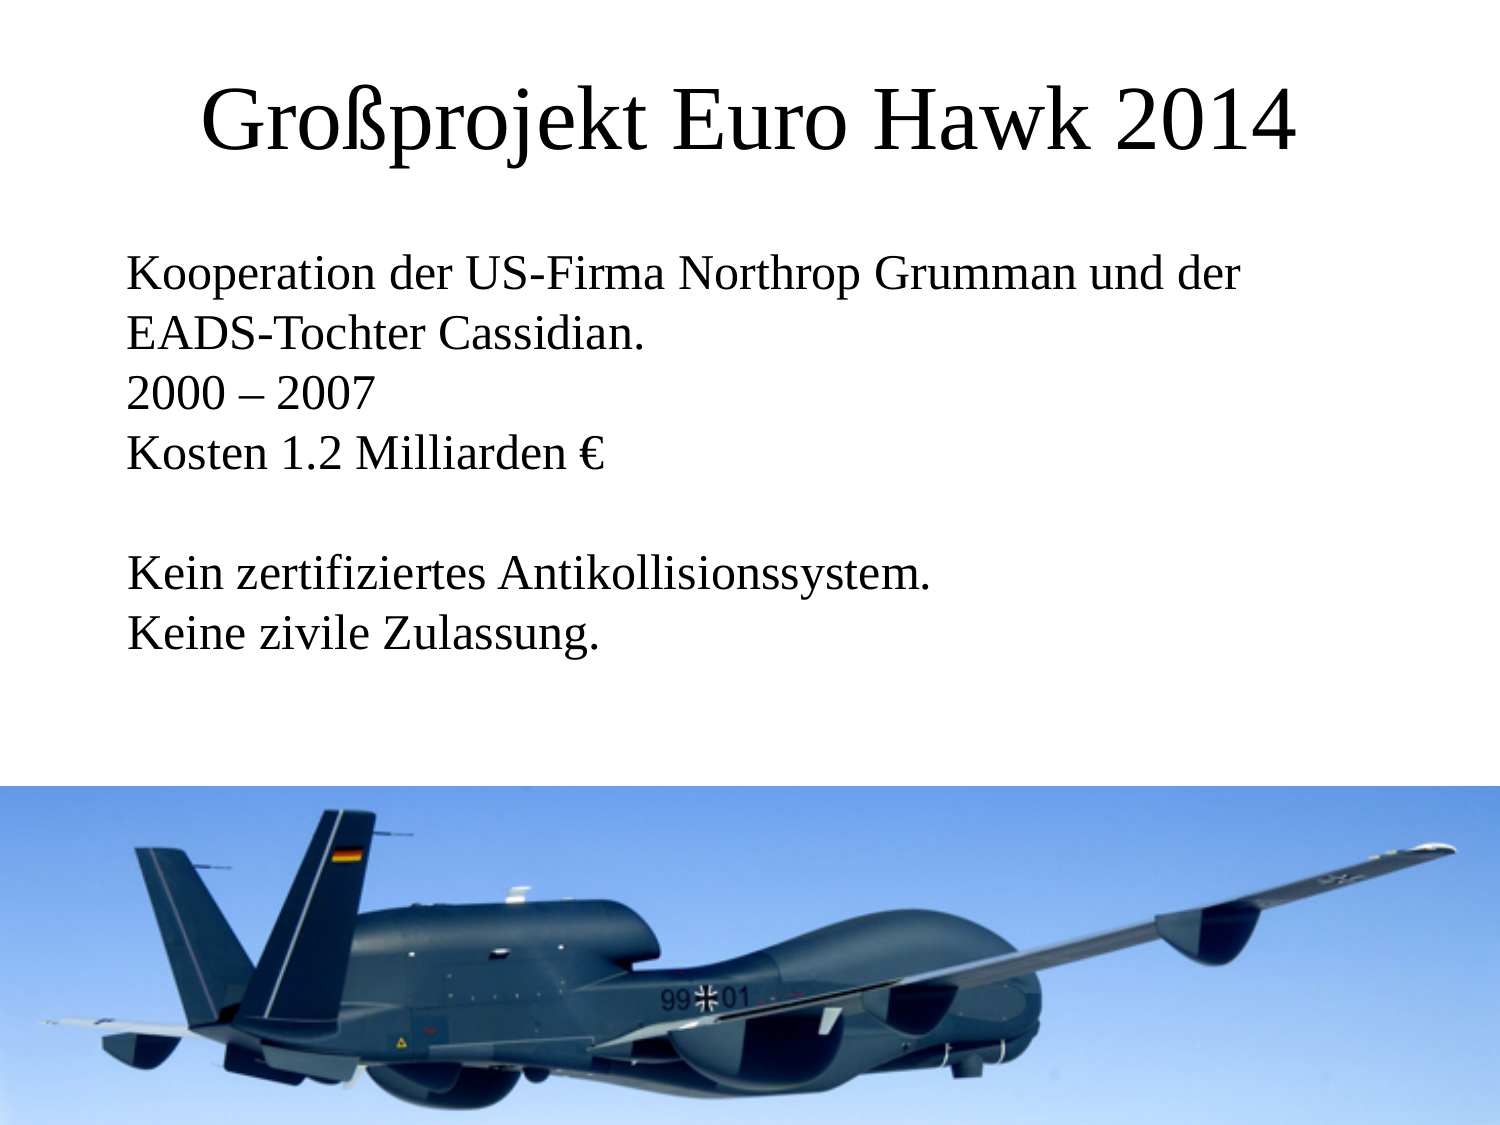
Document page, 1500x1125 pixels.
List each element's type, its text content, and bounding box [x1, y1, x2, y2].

picture [0, 786, 1500, 1125]
text_box Kooperation der US-Firma Northrop Grumman und der EADS-Tochter Cassidian. 2000 – 2007 Kosten 1.2 Milliarden € [112, 231, 1280, 487]
title Großprojekt Euro Hawk 2014 [112, 18, 1388, 207]
text_box Kein zertifiziertes Antikollisionssystem. Keine zivile Zulassung. [112, 532, 949, 668]
